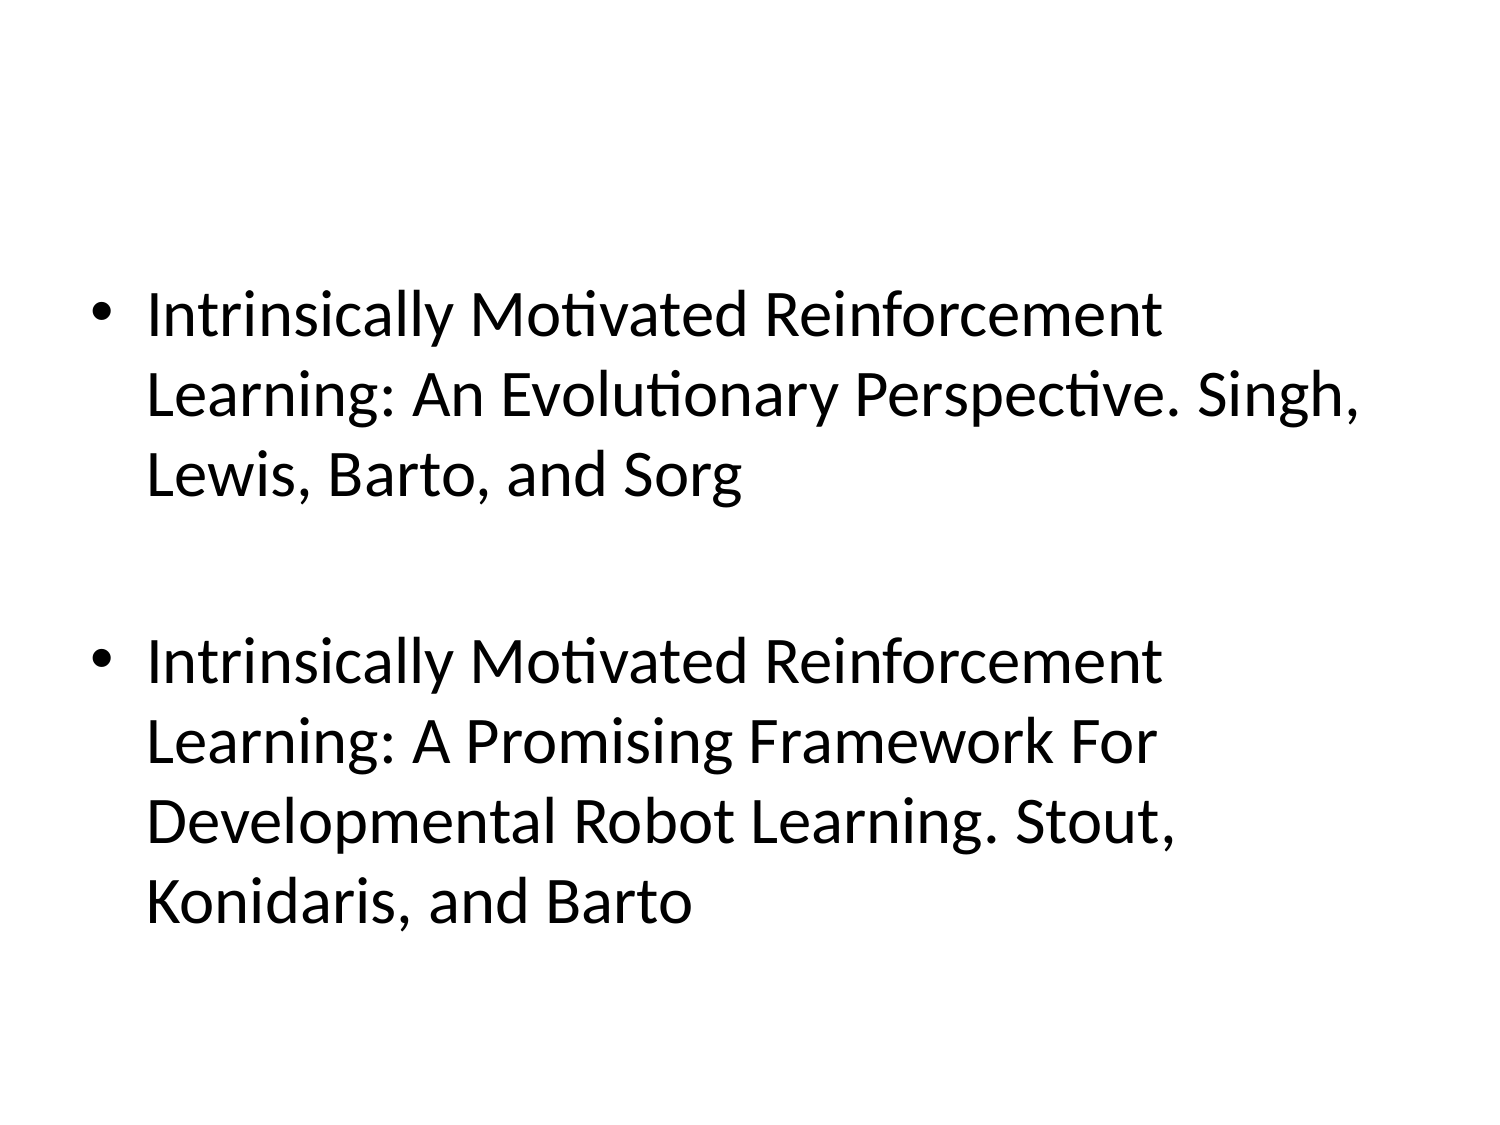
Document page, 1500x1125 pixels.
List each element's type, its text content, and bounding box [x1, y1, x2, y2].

list Intrinsically Motivated Reinforcement Learning: An Evolutionary Perspective. Singh, Lewis, Barto, and Sorg Intrinsically Motivated Reinforcement Learning: A Promising Framework For Developmental Robot Learning. Stout, Konidaris, and Barto [75, 262, 1425, 1005]
